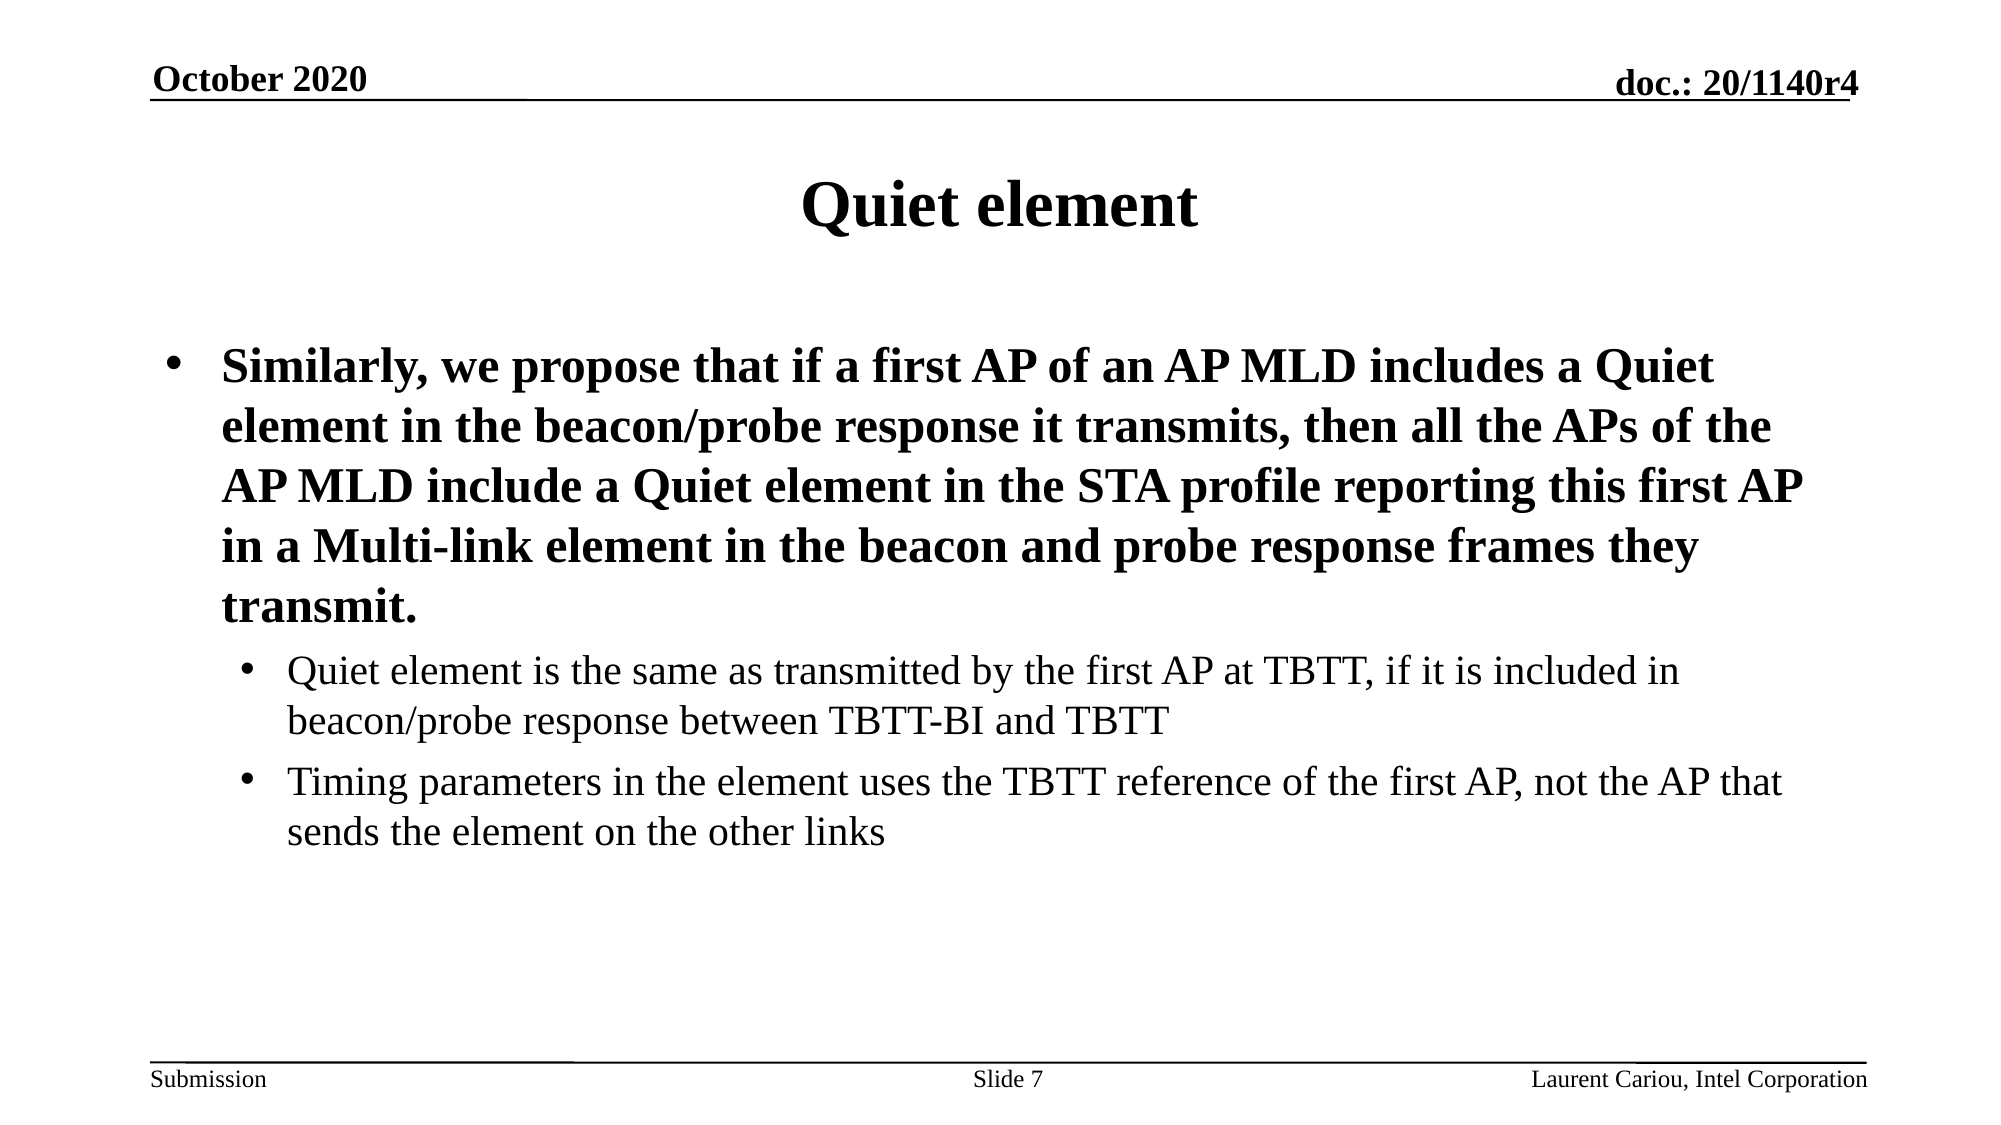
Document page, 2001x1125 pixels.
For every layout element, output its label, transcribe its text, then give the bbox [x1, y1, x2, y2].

title Quiet element [149, 112, 1850, 288]
slide_number Slide 7 [950, 1061, 1067, 1123]
footer Laurent Cariou, Intel Corporation [1171, 1061, 1869, 1093]
list Similarly, we propose that if a first AP of an AP MLD includes a Quiet element in the beacon/probe response it transmits, then all the APs of the AP MLD include a Quiet element in the STA profile reporting this first AP in a Multi-link element in the beacon and probe response frames they transmit. Quiet element is the same as transmitted by the first AP at TBTT, if it is included in beacon/probe response between TBTT-BI and TBTT Timing parameters in the element uses the TBTT reference of the first AP, not the AP that sends the element on the other links [149, 324, 1850, 1000]
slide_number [152, 54, 563, 100]
